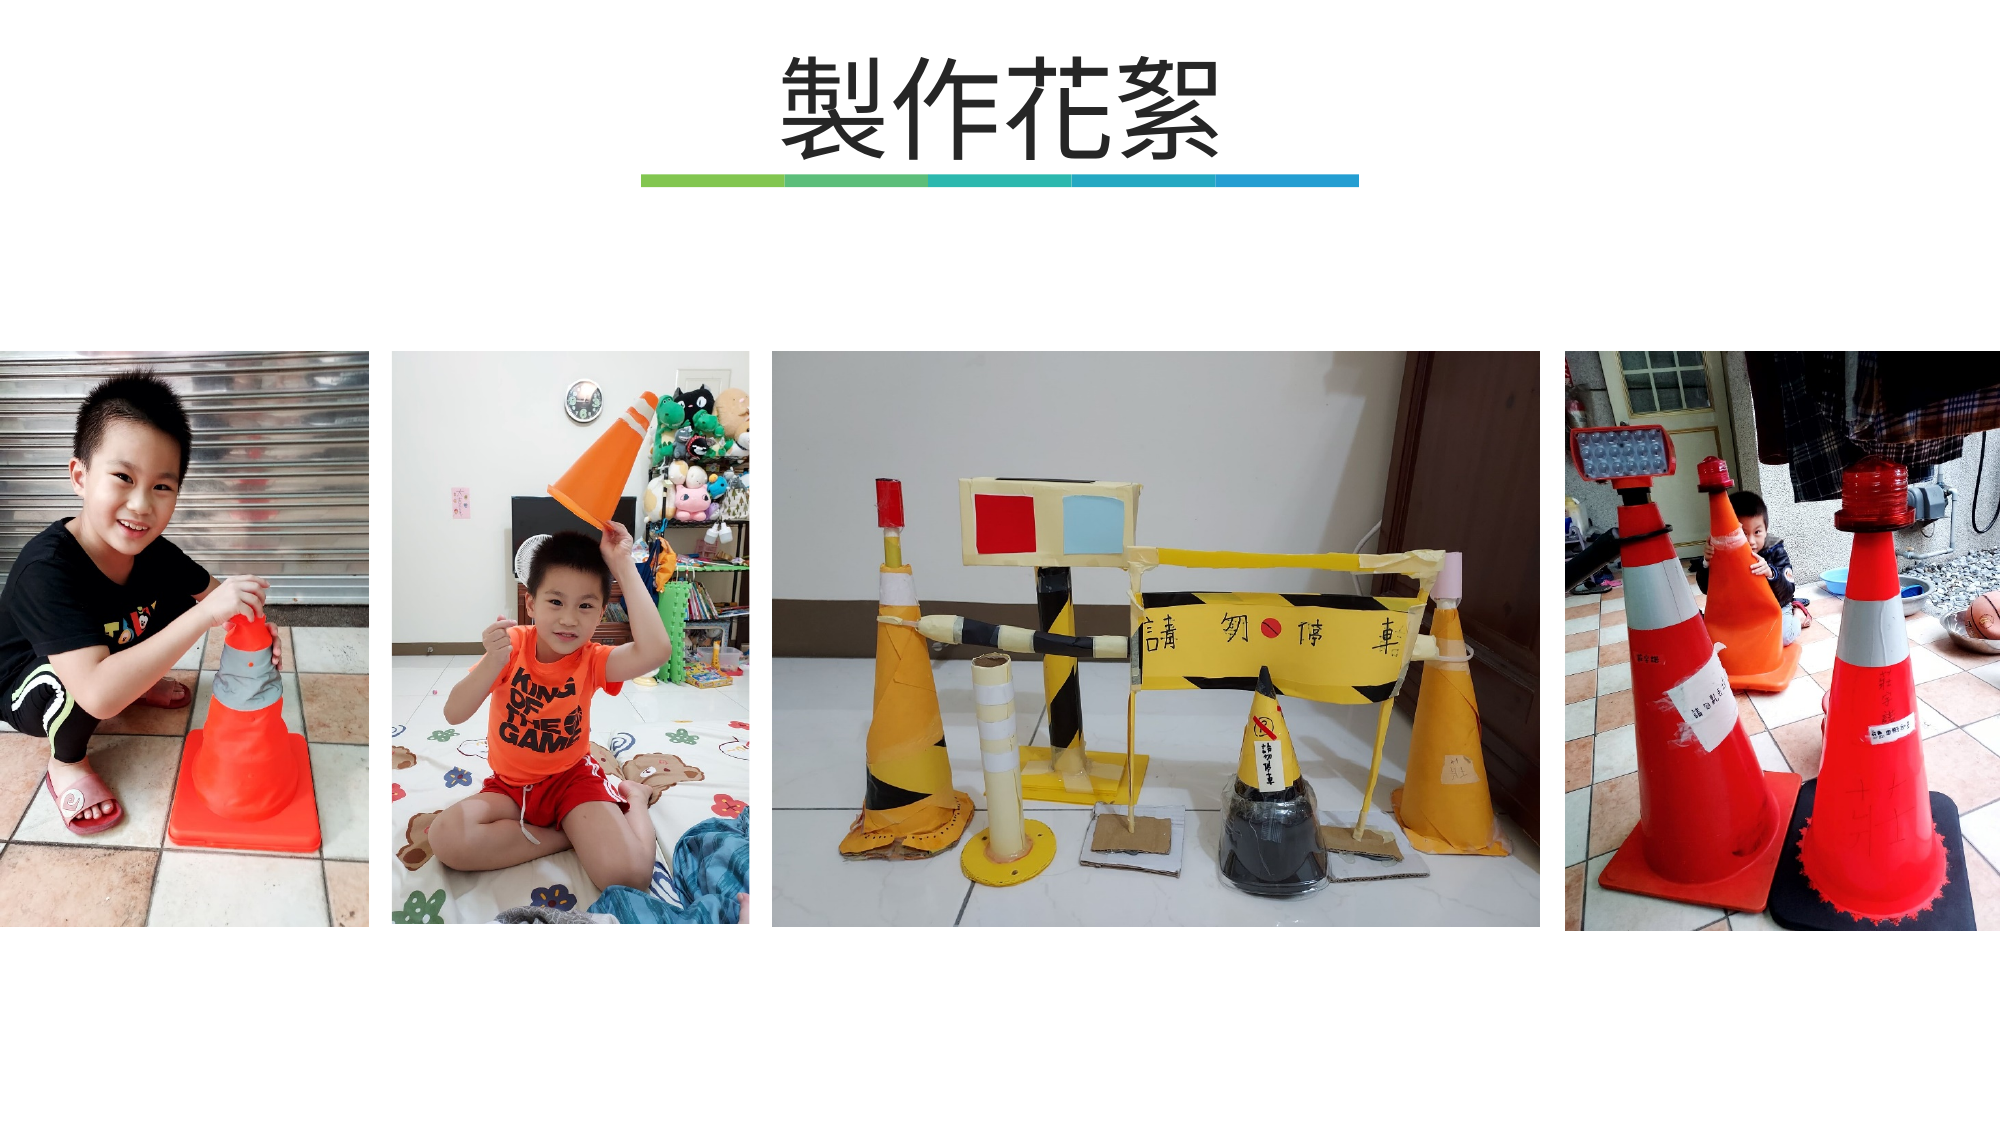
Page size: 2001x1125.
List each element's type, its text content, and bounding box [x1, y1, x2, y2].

picture [391, 351, 750, 924]
picture [1565, 351, 2000, 931]
picture [0, 351, 370, 927]
picture [772, 351, 1540, 927]
list 製作花絮 [53, 55, 1952, 175]
